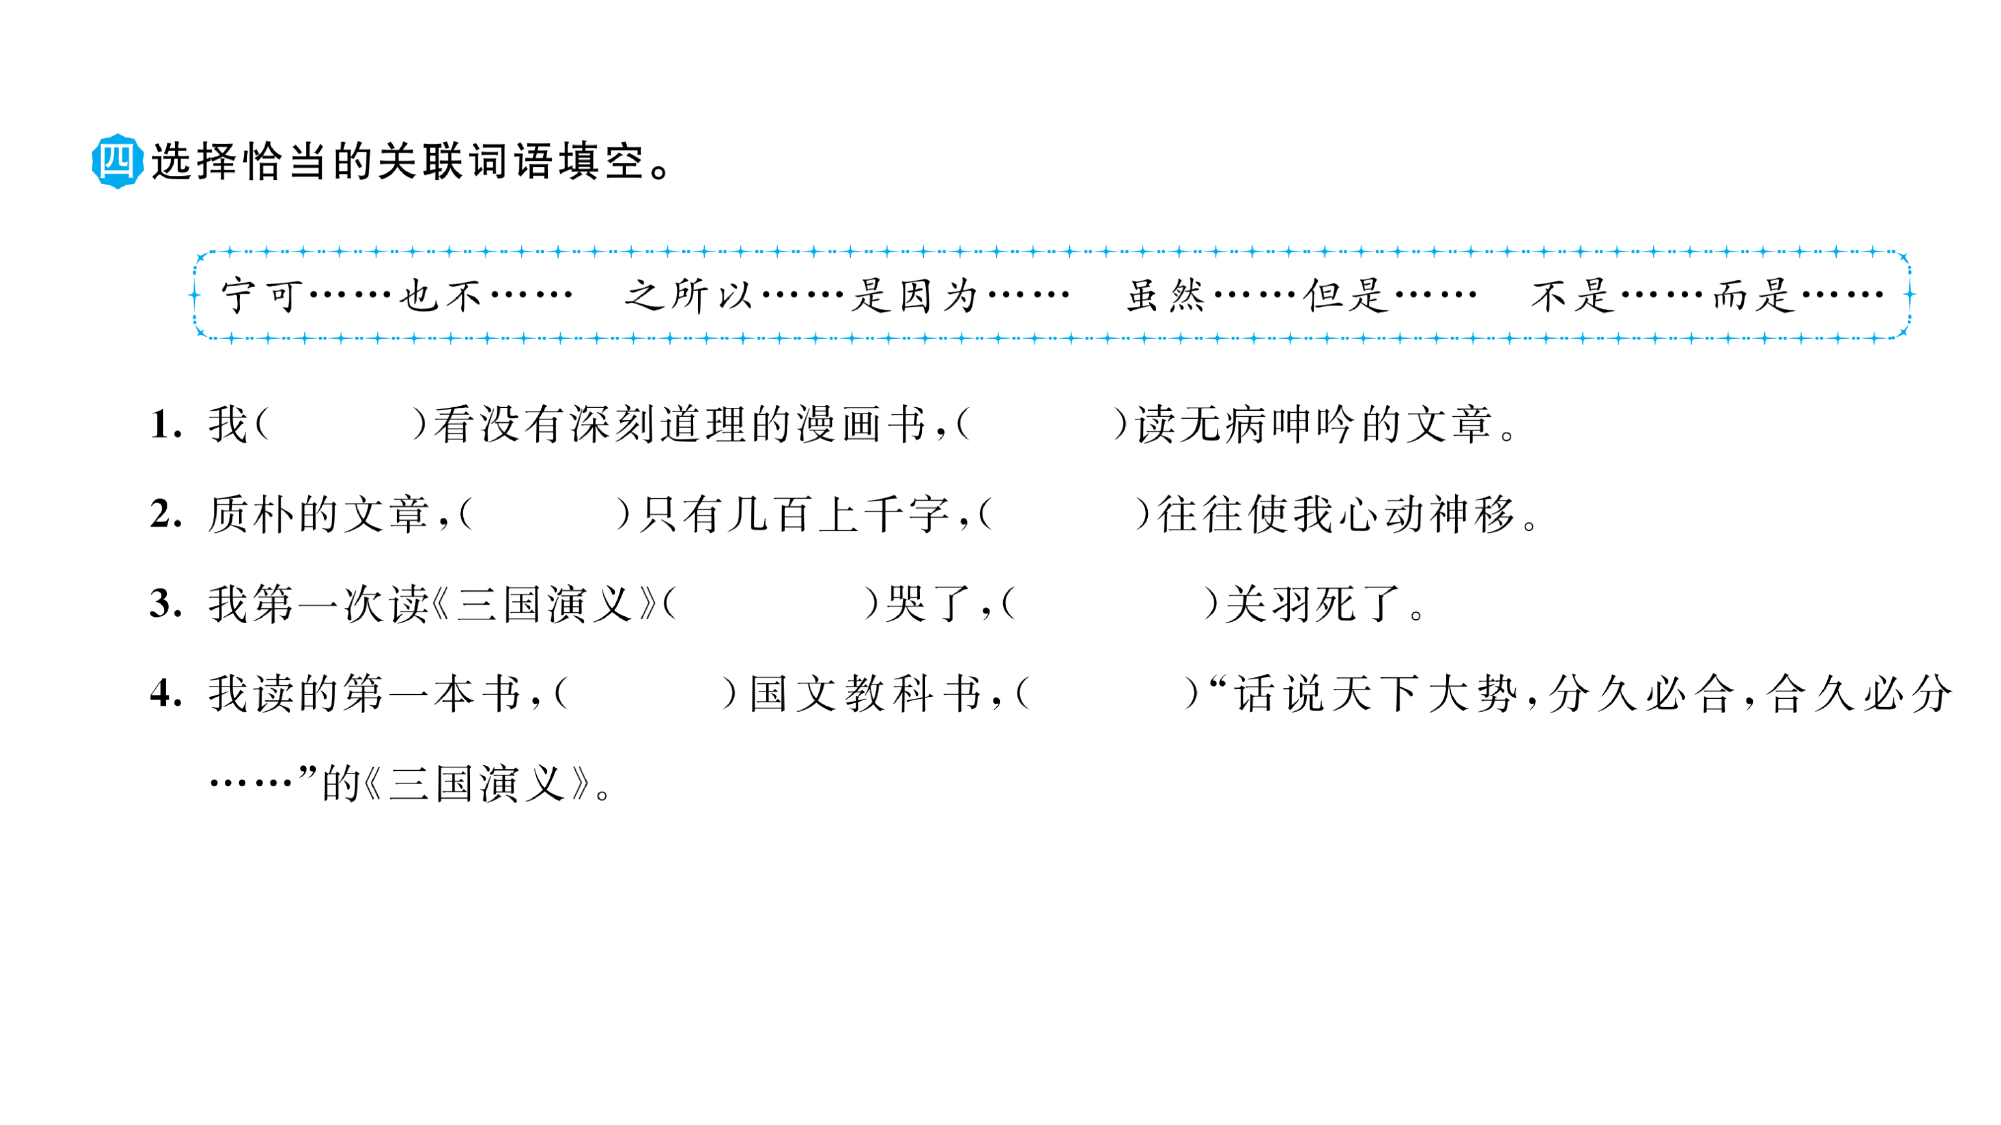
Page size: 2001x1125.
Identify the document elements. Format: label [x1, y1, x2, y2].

picture [87, 117, 1979, 840]
